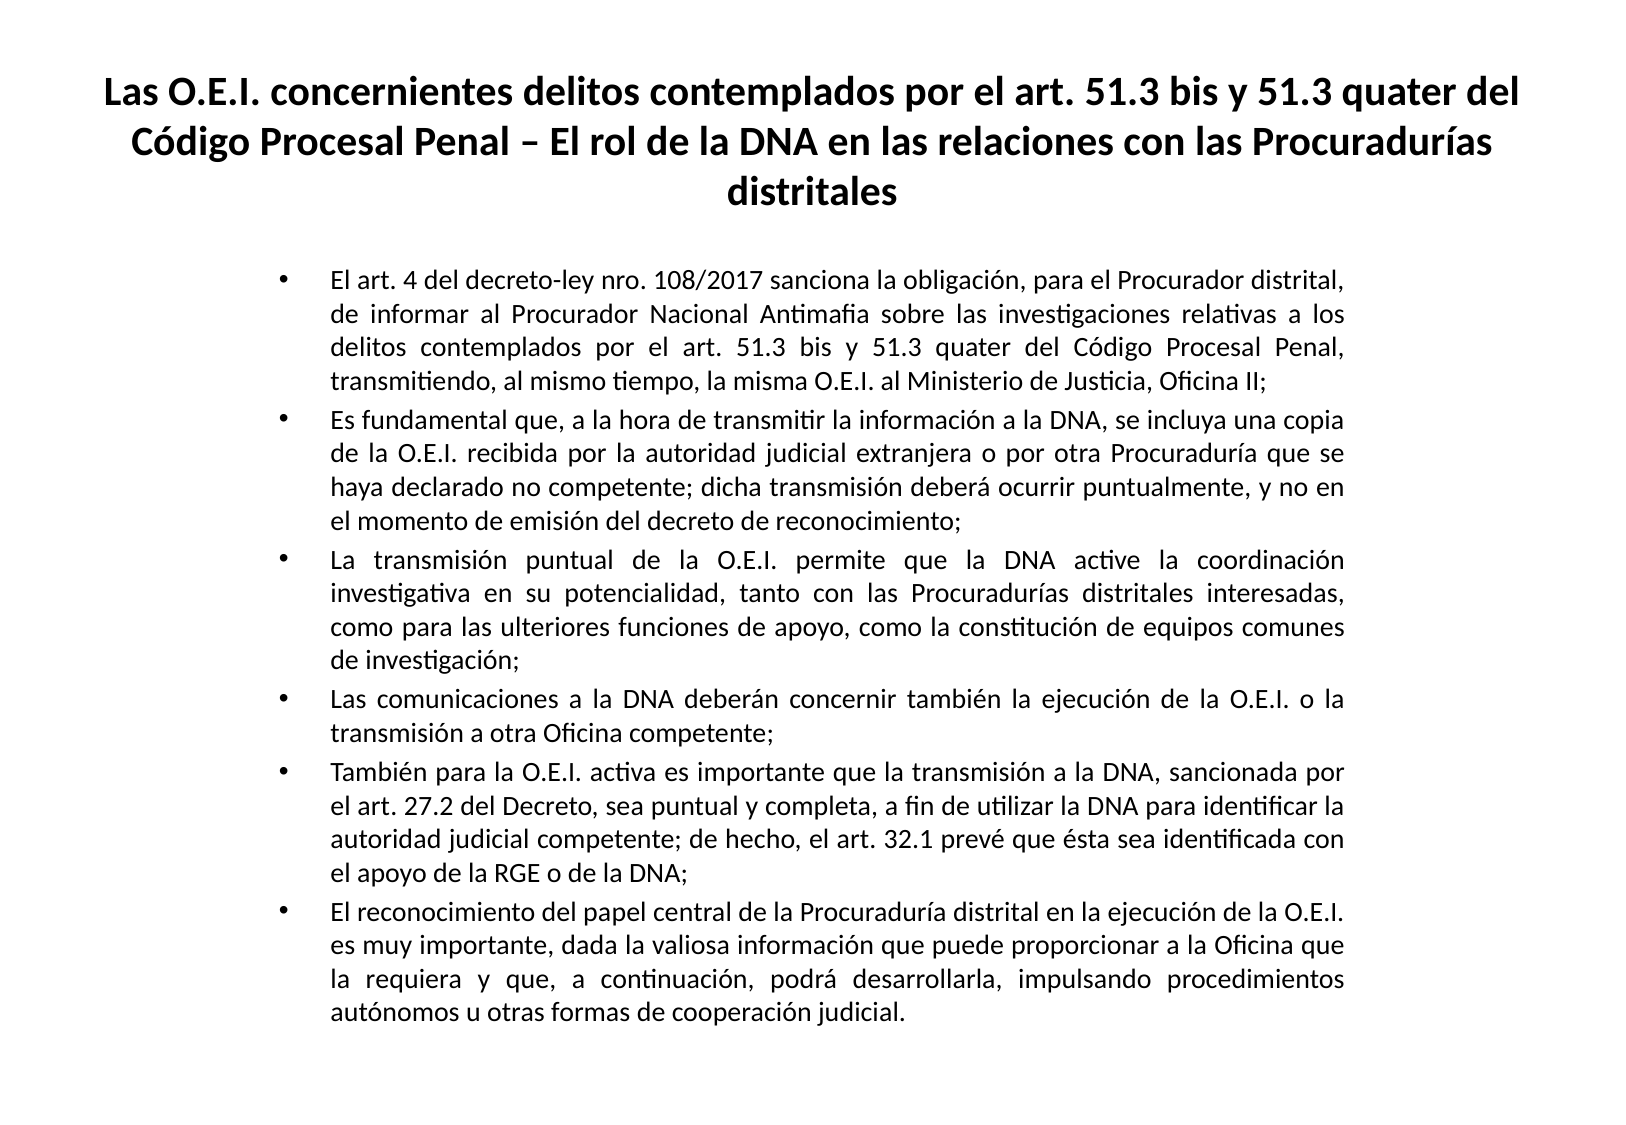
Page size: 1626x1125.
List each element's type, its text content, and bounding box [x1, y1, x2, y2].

list El art. 4 del decreto-ley nro. 108/2017 sanciona la obligación, para el Procurador distrital, de informar al Procurador Nacional Antimafia sobre las investigaciones relativas a los delitos contemplados por el art. 51.3 bis y 51.3 quater del Código Procesal Penal, transmitiendo, al mismo tiempo, la misma O.E.I. al Ministerio de Justicia, Oficina II; Es fundamental que, a la hora de transmitir la información a la DNA, se incluya una copia de la O.E.I. recibida por la autoridad judicial extranjera o por otra Procuraduría que se haya declarado no competente; dicha transmisión deberá ocurrir puntualmente, y no en el momento de emisión del decreto de reconocimiento; La transmisión puntual de la O.E.I. permite que la DNA active la coordinación investigativa en su potencialidad, tanto con las Procuradurías distritales interesadas, como para las ulteriores funciones de apoyo, como la constitución de equipos comunes de investigación; Las comunicaciones a la DNA deberán concernir también la ejecución de la O.E.I. o la transmisión a otra Oficina competente; También para la O.E.I. activa es importante que la transmisión a la DNA, sancionada por el art. 27.2 del Decreto, sea puntual y completa, a fin de utilizar la DNA para identificar la autoridad judicial competente; de hecho, el art. 32.1 prevé que ésta sea identificada con el apoyo de la RGE o de la DNA; El reconocimiento del papel central de la Procuraduría distrital en la ejecución de la O.E.I. es muy importante, dada la valiosa información que puede proporcionar a la Oficina que la requiera y que, a continuación, podrá desarrollarla, impulsando procedimientos autónomos u otras formas de cooperación judicial. [264, 219, 1361, 1059]
title Las O.E.I. concernientes delitos contemplados por el art. 51.3 bis y 51.3 quater del Código Procesal Penal – El rol de la DNA en las relaciones con las Procuradurías distritales [81, 45, 1544, 233]
